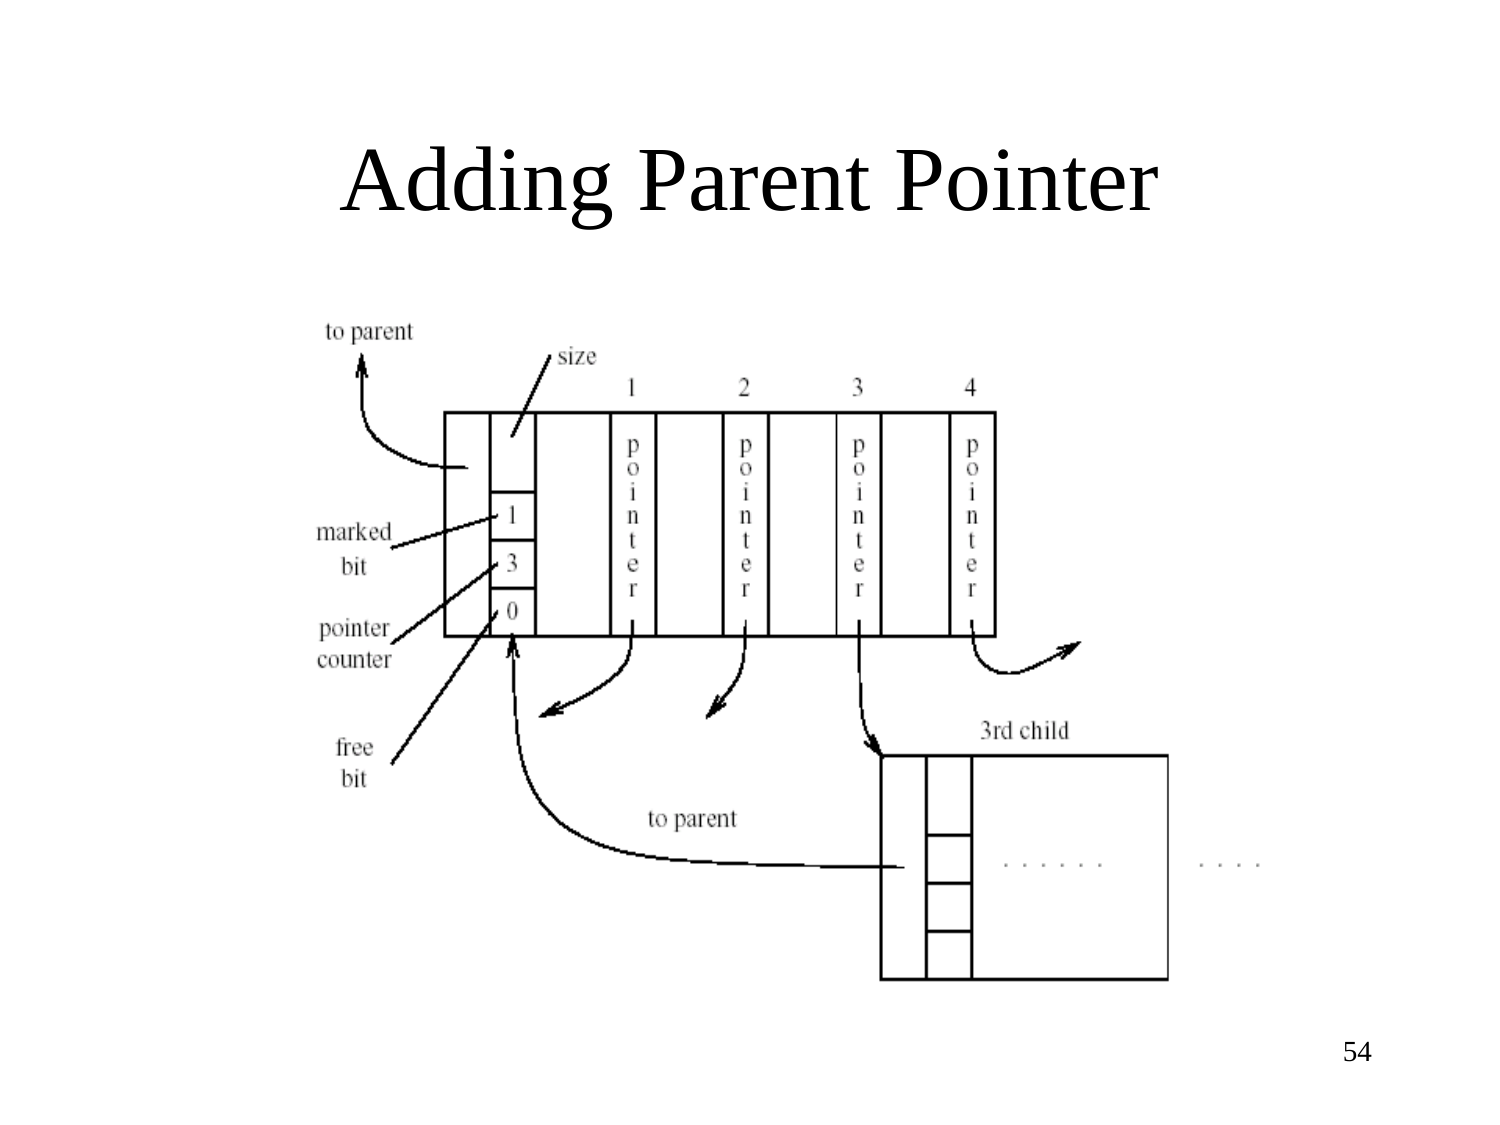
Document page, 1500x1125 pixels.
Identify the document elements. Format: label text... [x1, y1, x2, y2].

slide_number 54 [1074, 1024, 1388, 1101]
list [183, 286, 1316, 998]
title Adding Parent Pointer [112, 79, 1388, 268]
